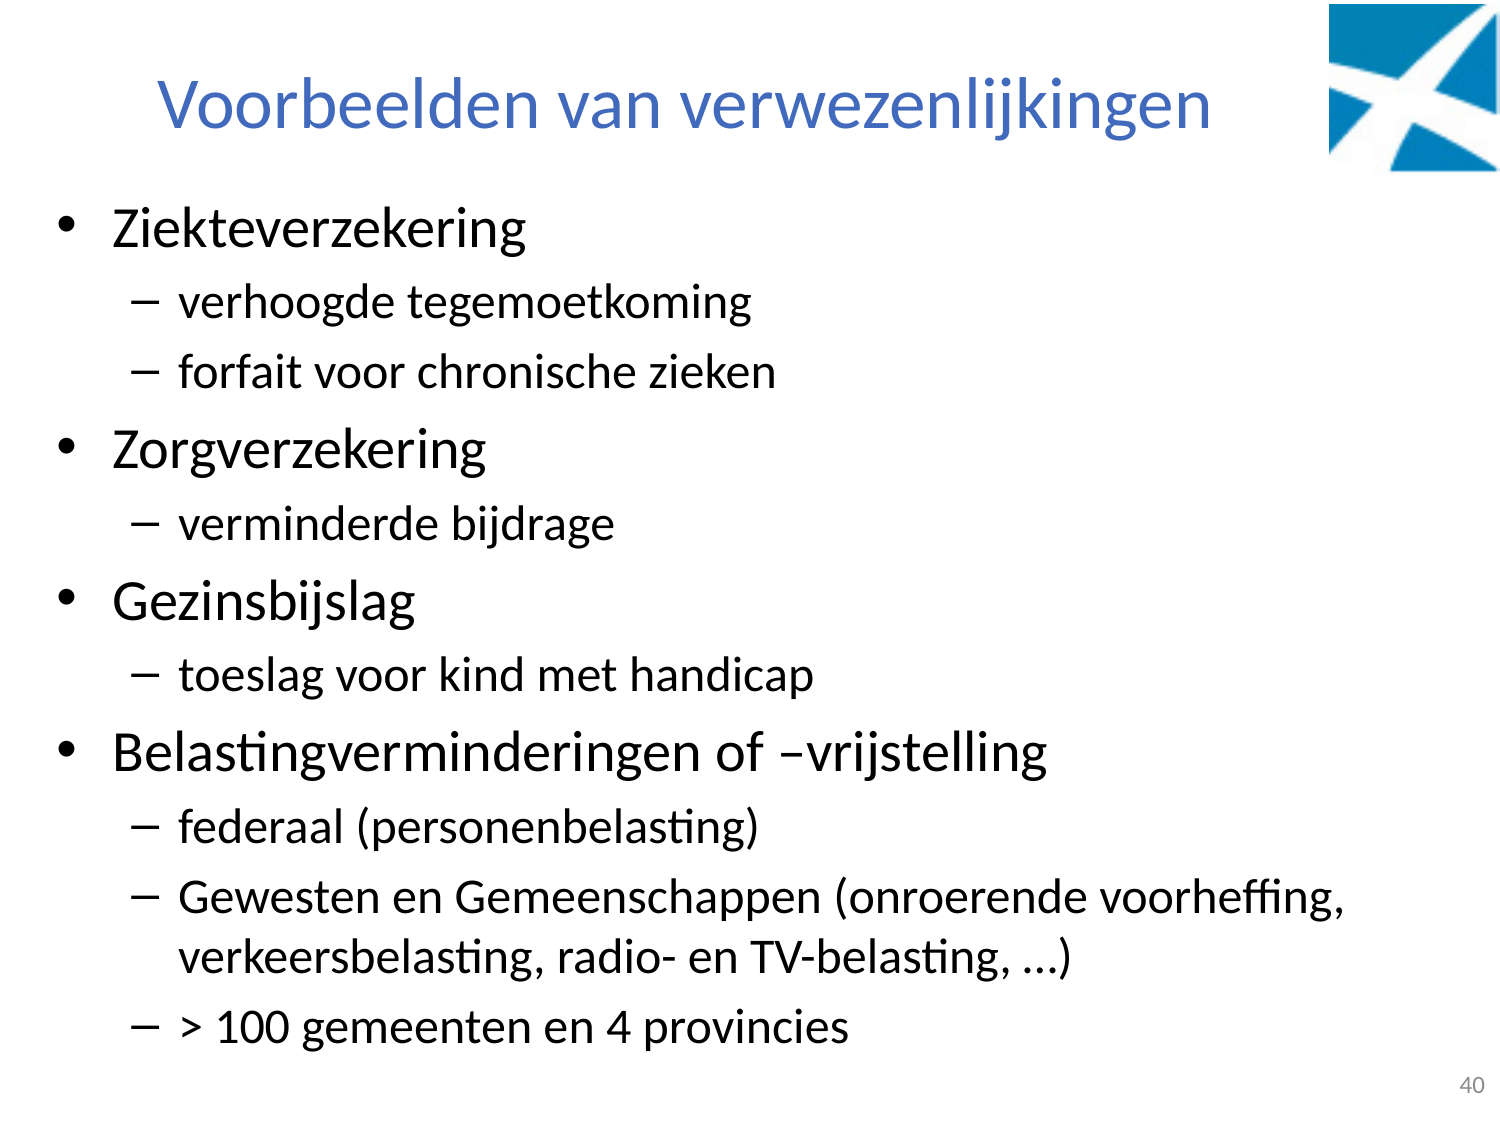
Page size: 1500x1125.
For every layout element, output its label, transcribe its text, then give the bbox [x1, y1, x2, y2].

title Voorbeelden van verwezenlijkingen [41, 20, 1330, 178]
slide_number 40 [1376, 1062, 1500, 1106]
list Ziekteverzekering verhoogde tegemoetkoming forfait voor chronische zieken Zorgverzekering verminderde bijdrage Gezinsbijslag toeslag voor kind met handicap Belastingverminderingen of –vrijstelling federaal (personenbelasting) Gewesten en Gemeenschappen (onroerende voorheffing, verkeersbelasting, radio- en TV-belasting, …) > 100 gemeenten en 4 provincies [41, 181, 1459, 1072]
picture [1330, 4, 1500, 175]
